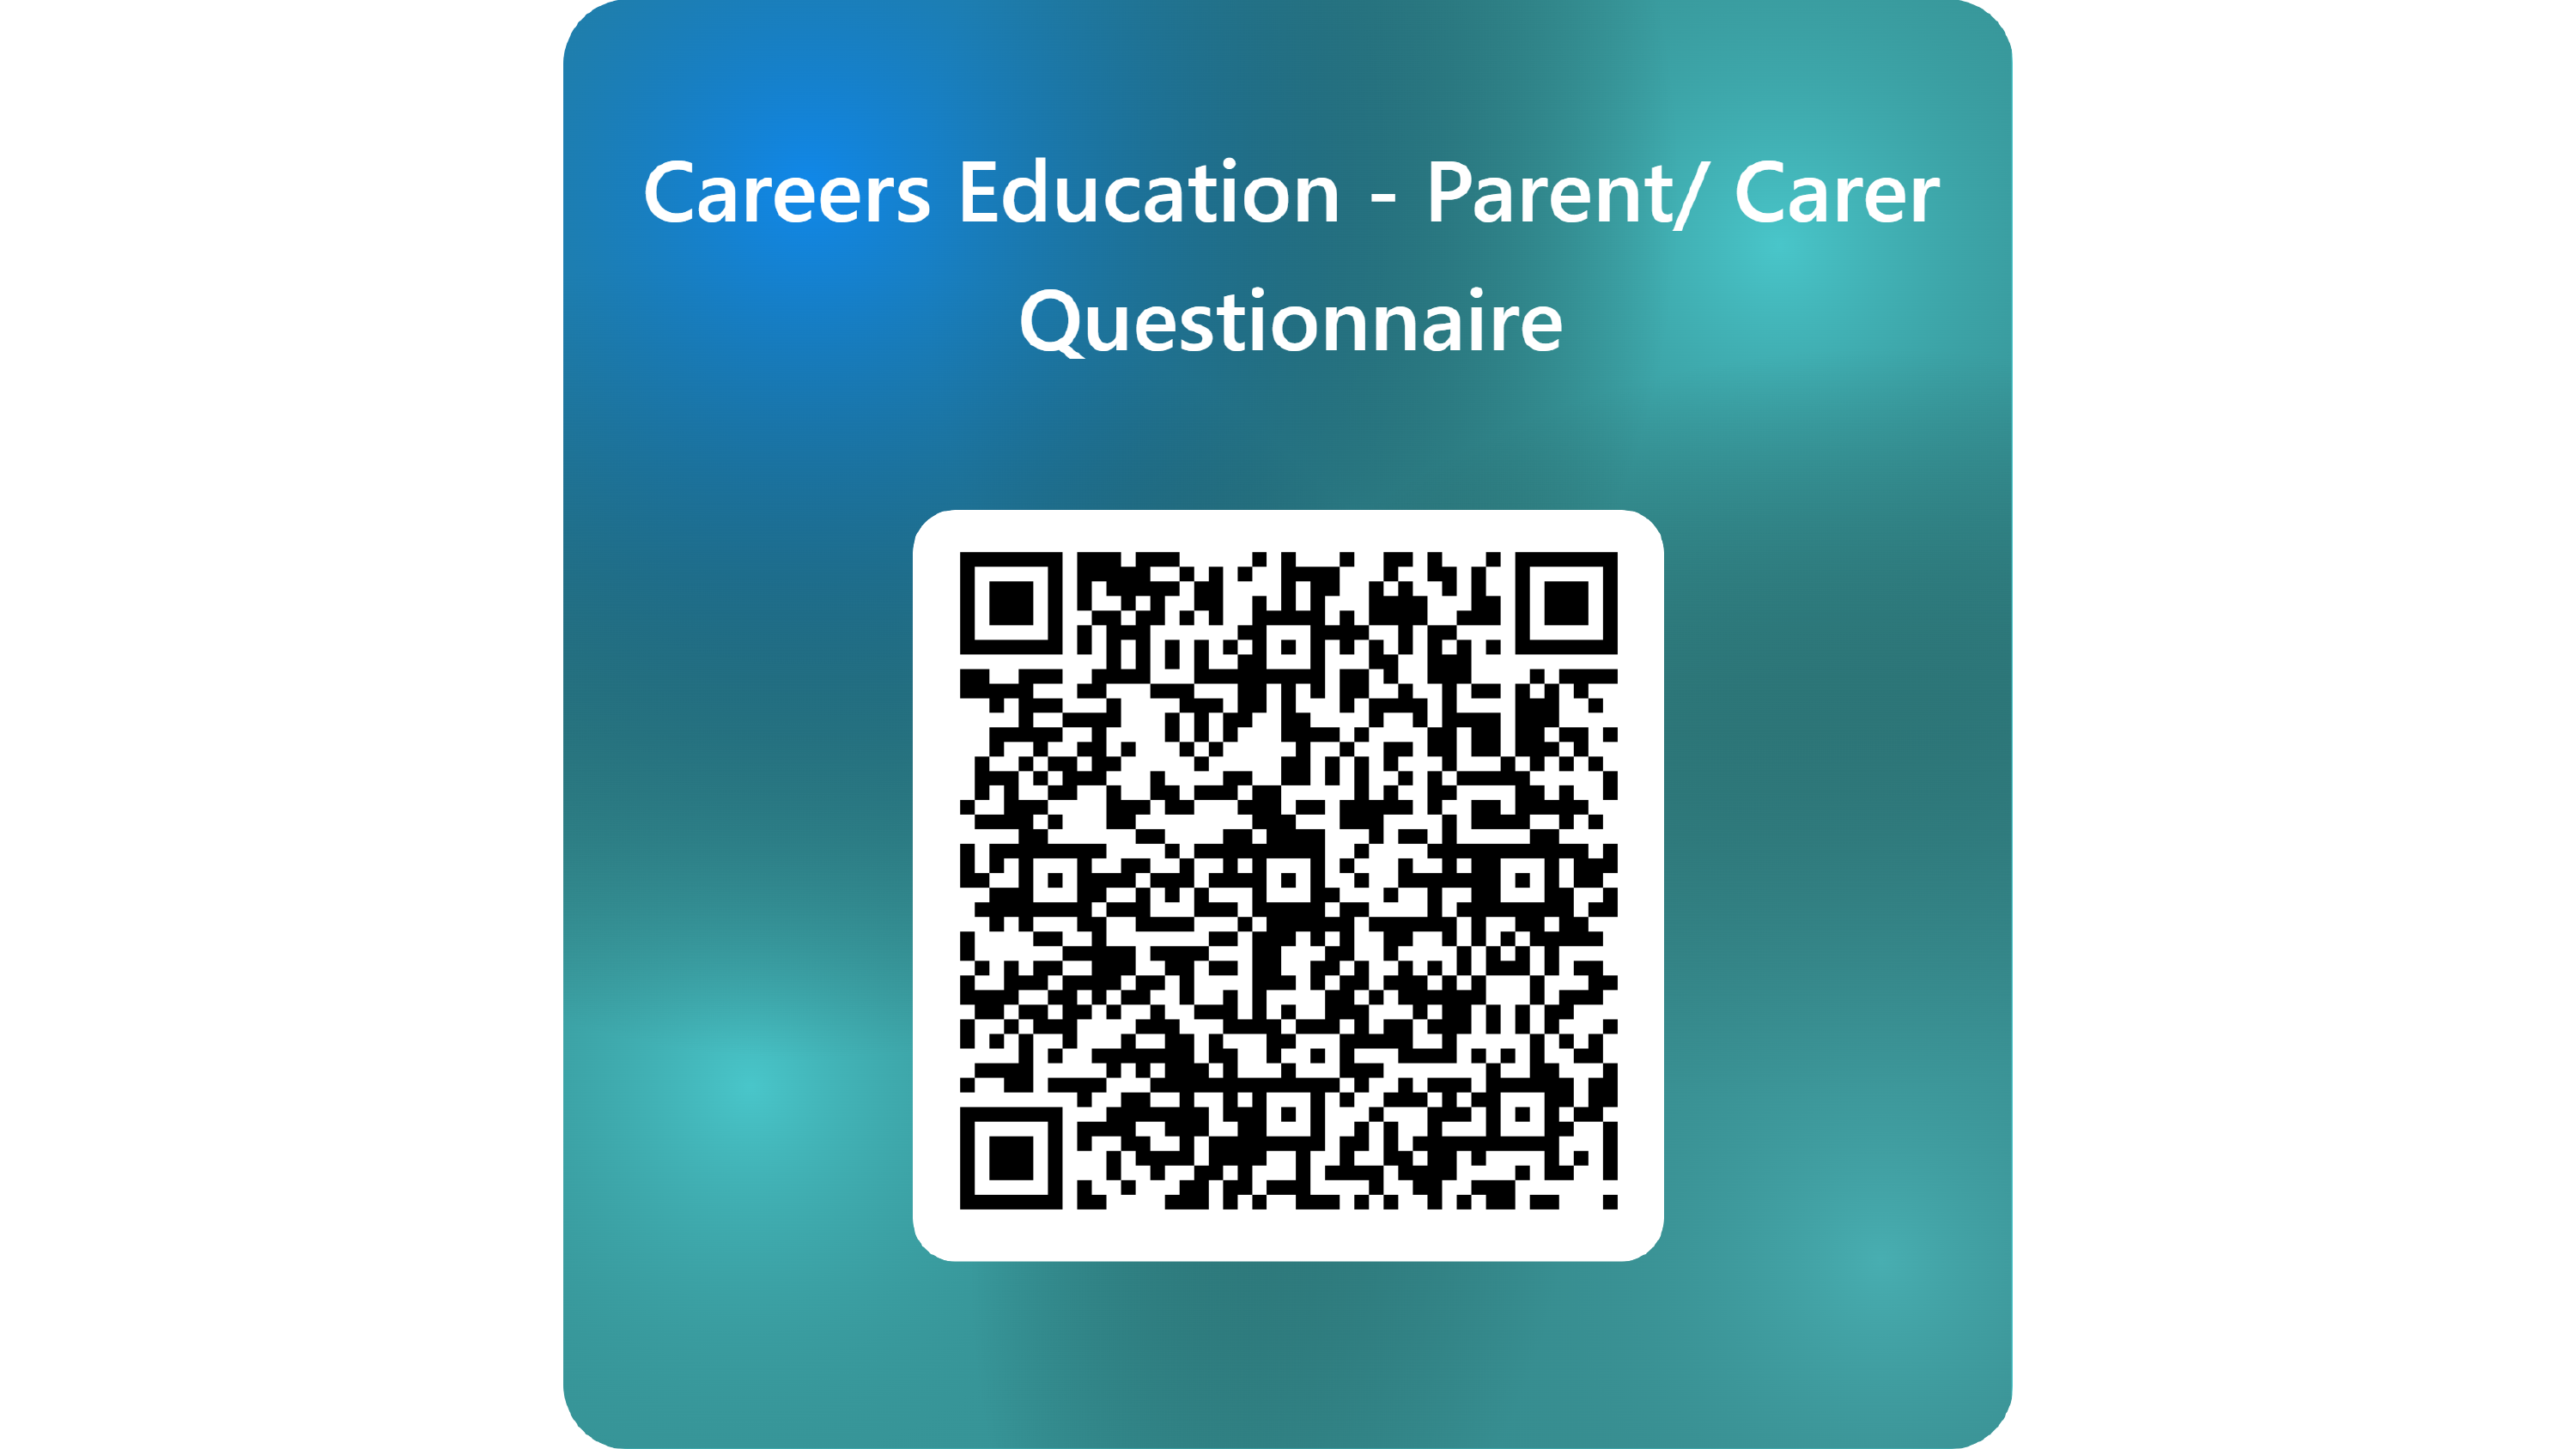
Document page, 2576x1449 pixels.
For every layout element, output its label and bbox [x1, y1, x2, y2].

picture [563, 0, 2013, 1449]
